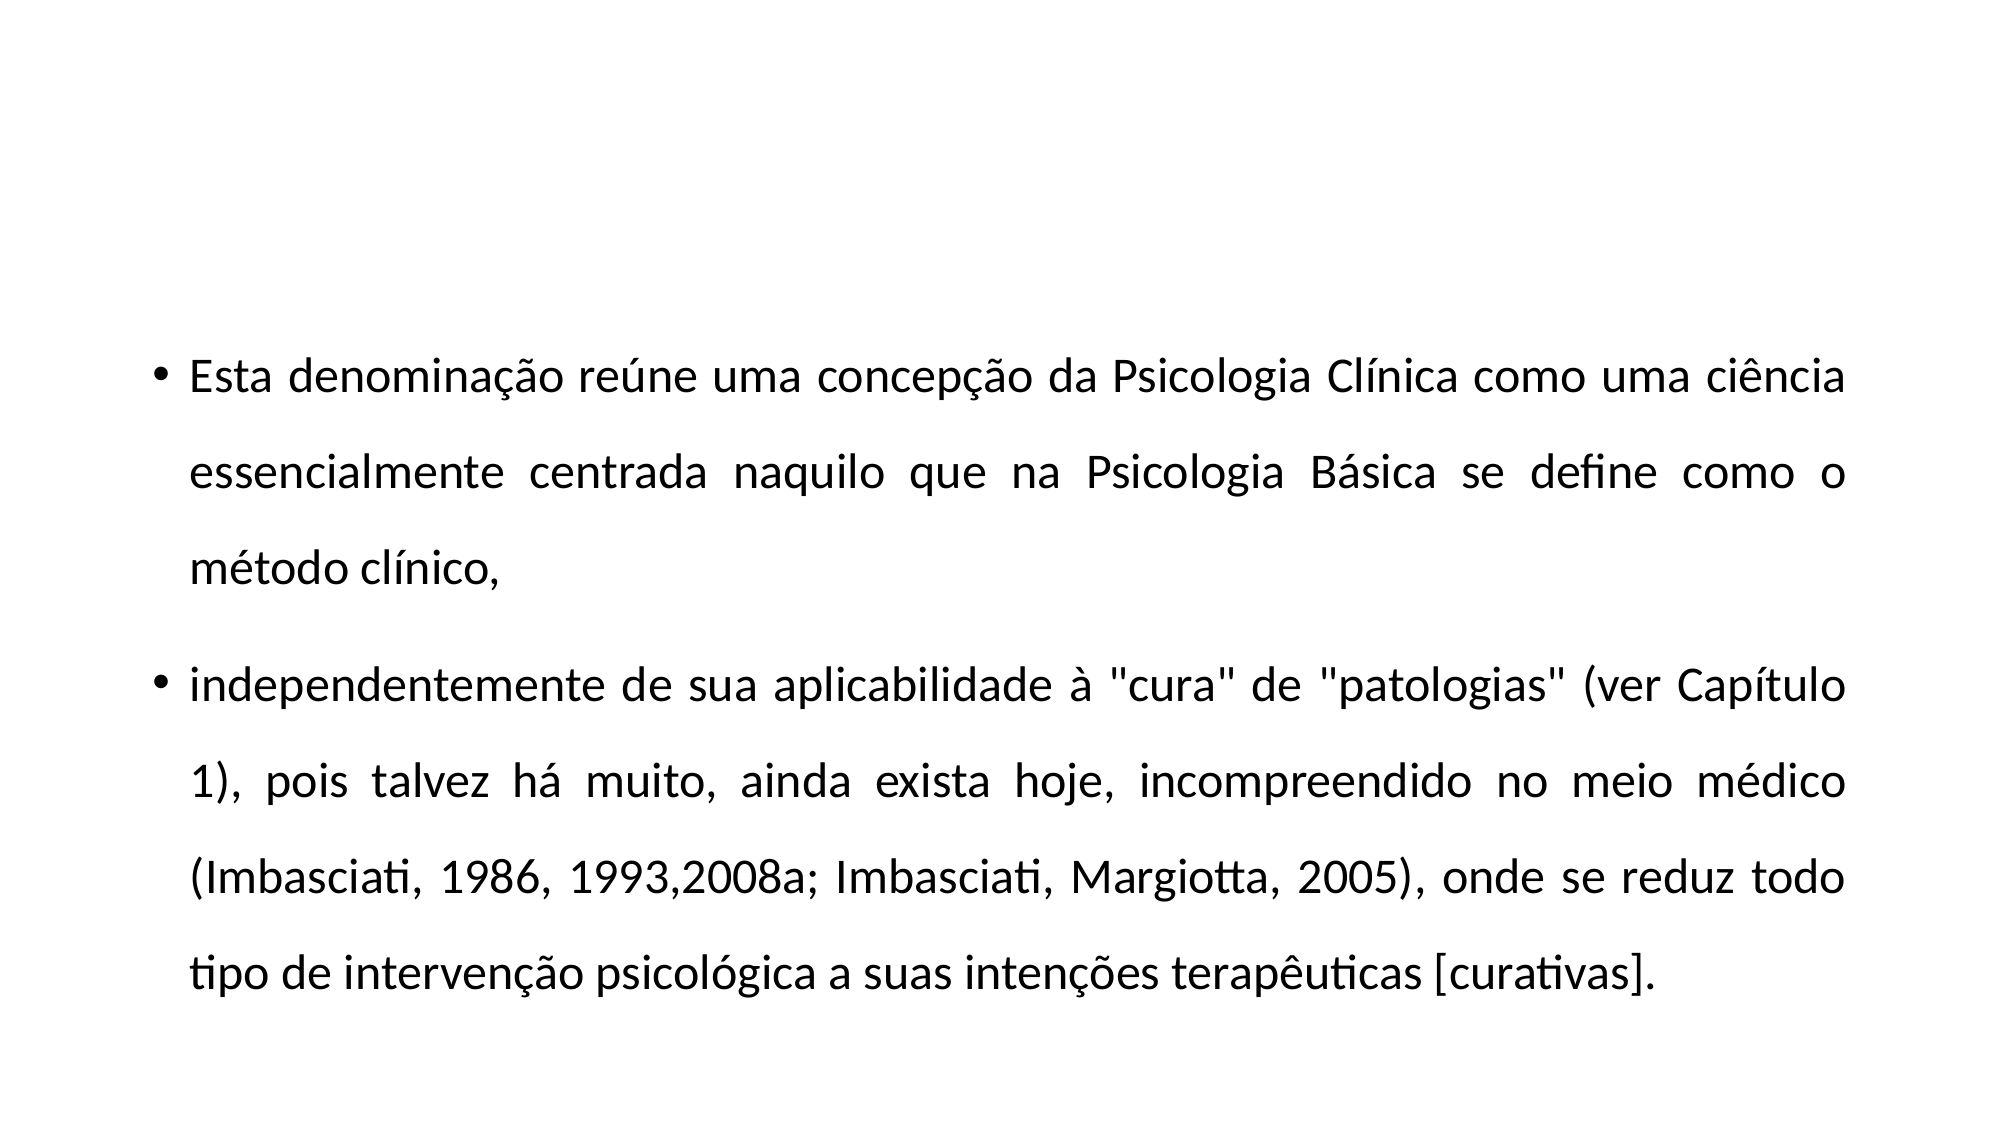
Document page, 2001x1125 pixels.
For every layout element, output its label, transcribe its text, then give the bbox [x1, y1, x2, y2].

list Esta denominação reúne uma concepção da Psicologia Clínica como uma ciência essencialmente centrada naquilo que na Psicologia Básica se define como o método clínico, independentemente de sua aplicabilidade à "cura" de "patologias" (ver Capítulo 1), pois talvez há muito, ainda exista hoje, incompreendido no meio médico (Imbasciati, 1986, 1993,2008a; Imbasciati, Margiotta, 2005), onde se reduz todo tipo de intervenção psicológica a suas intenções terapêuticas [curativas]. [137, 299, 1863, 1014]
